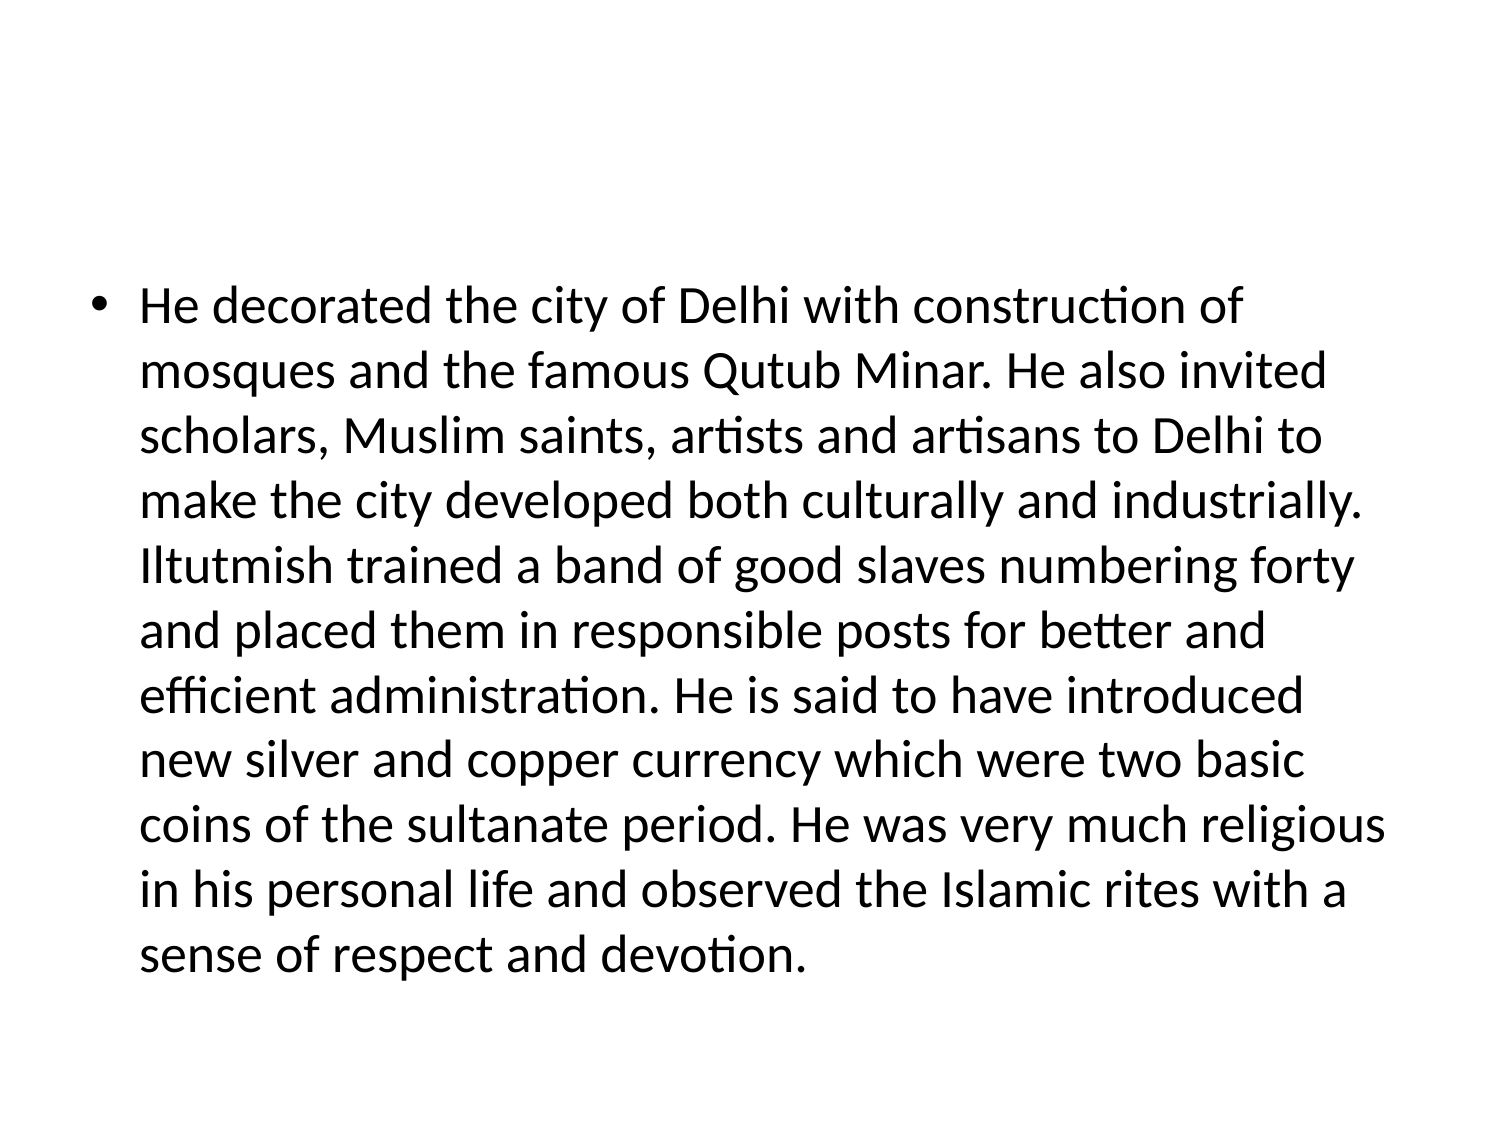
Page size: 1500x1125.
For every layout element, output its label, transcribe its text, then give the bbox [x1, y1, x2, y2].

list He decorated the city of Delhi with construction of mosques and the famous Qutub Minar. He also invited scholars, Muslim saints, artists and artisans to Delhi to make the city developed both culturally and industrially. Iltutmish trained a band of good slaves numbering forty and placed them in responsible posts for better and efficient administration. He is said to have introduced new silver and copper currency which were two basic coins of the sultanate period. He was very much religious in his personal life and observed the Islamic rites with a sense of respect and devotion. [75, 262, 1425, 1005]
